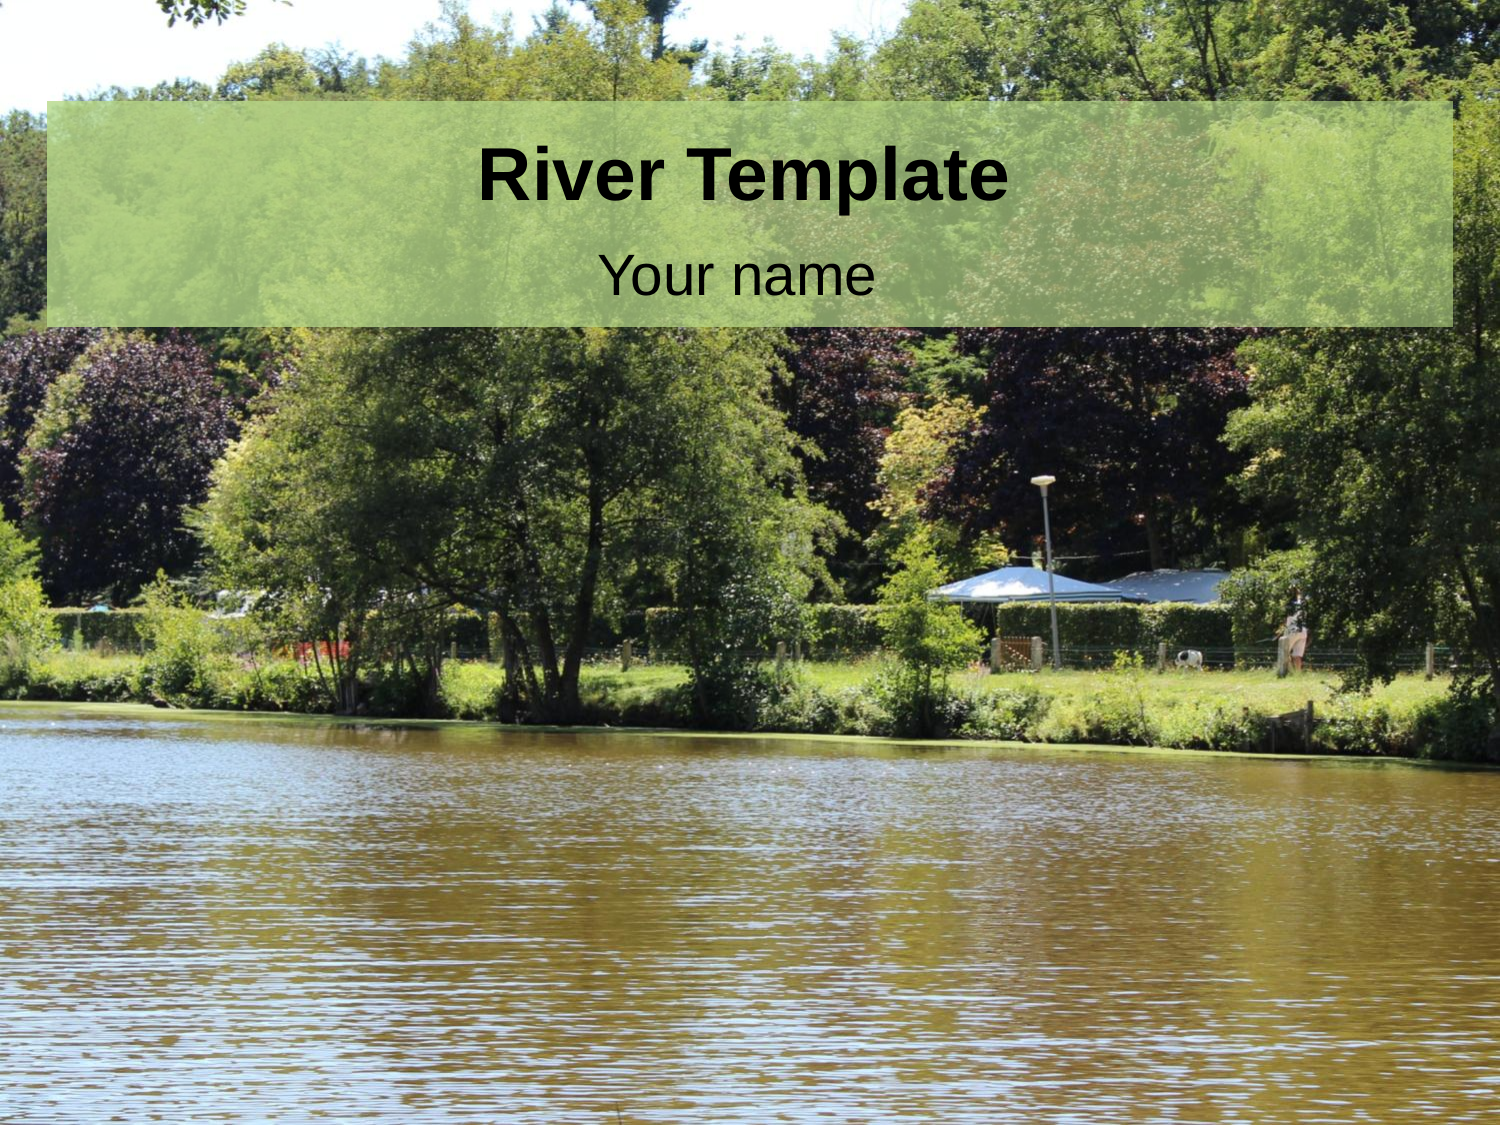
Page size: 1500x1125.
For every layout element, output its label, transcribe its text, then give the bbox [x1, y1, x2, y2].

title River Template [106, 110, 1382, 230]
picture [0, 0, 1500, 1125]
subtitle Your name [212, 229, 1263, 309]
